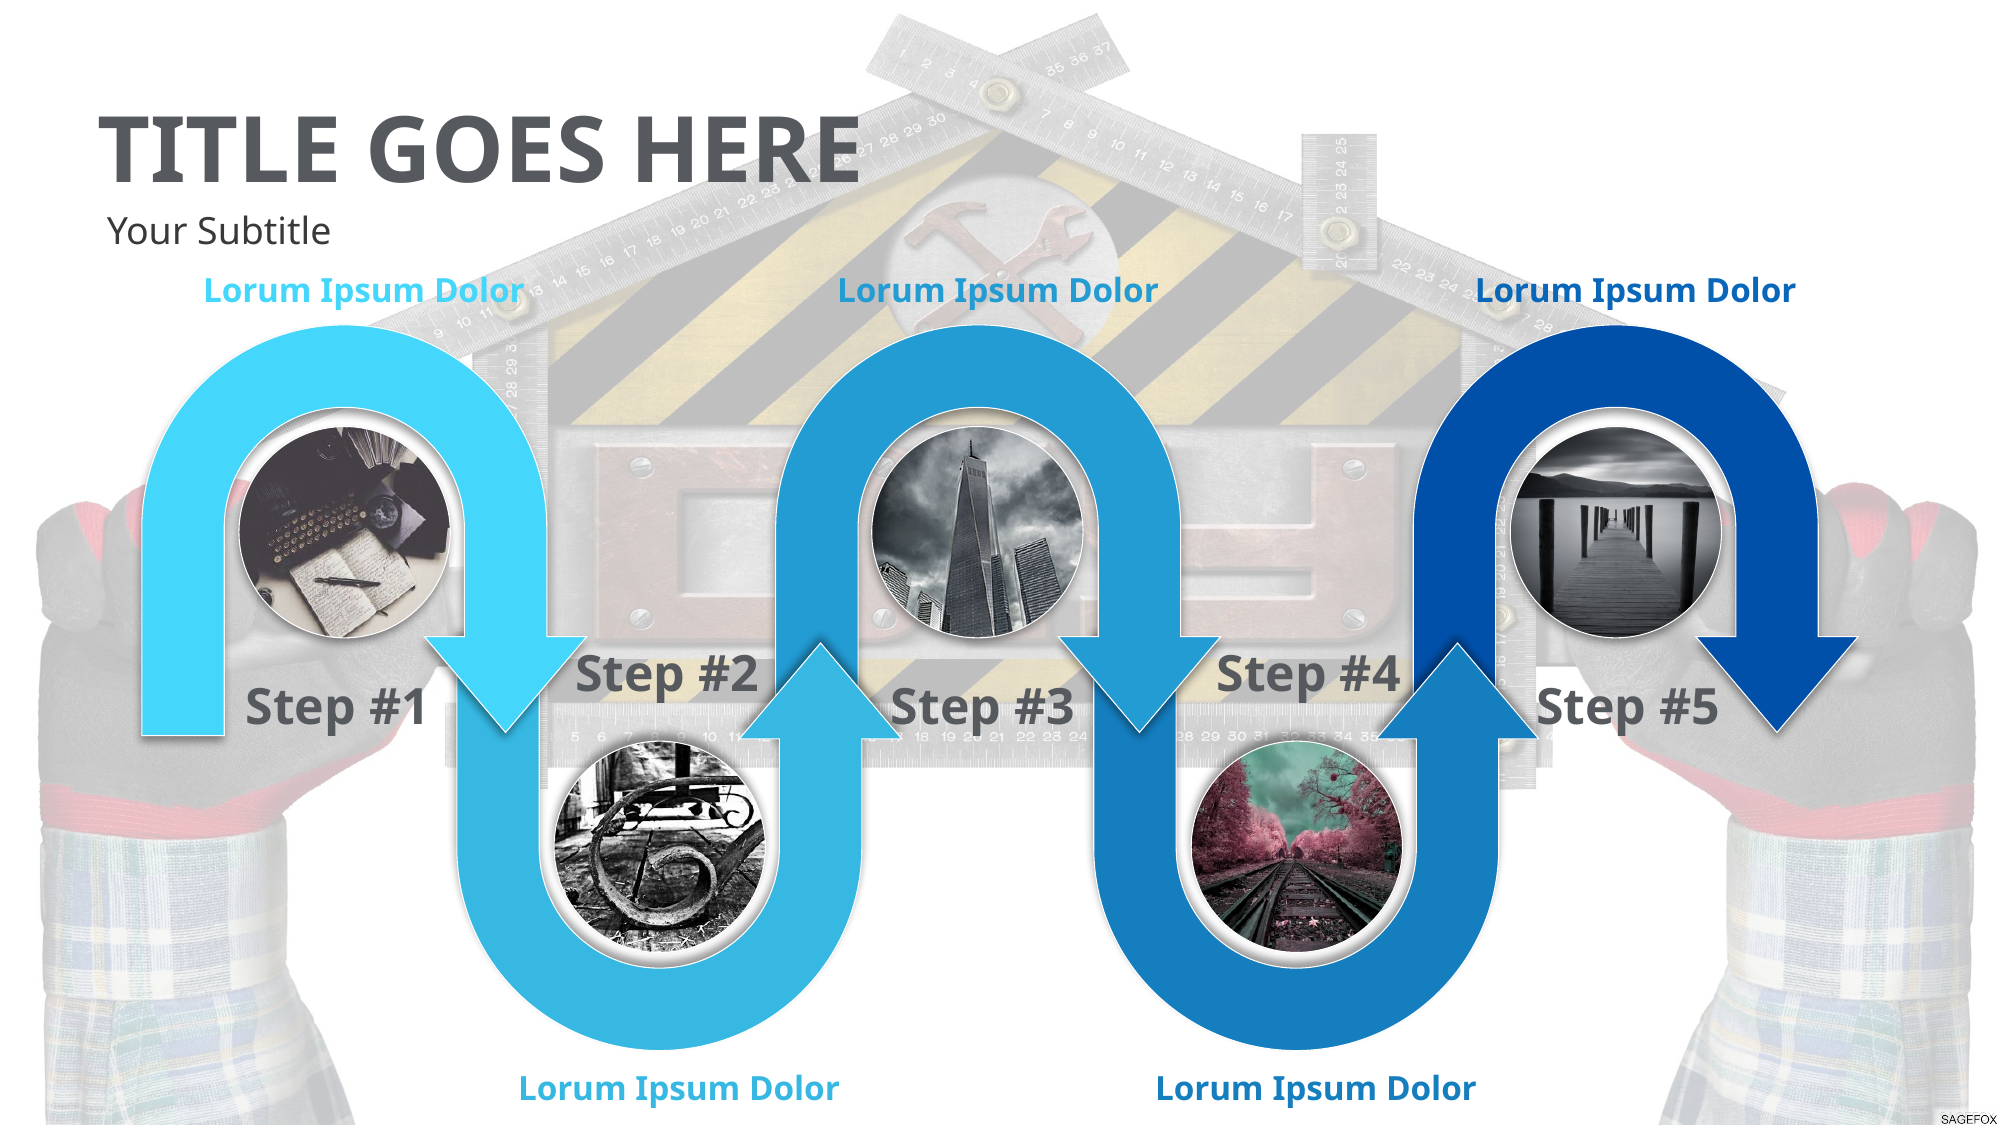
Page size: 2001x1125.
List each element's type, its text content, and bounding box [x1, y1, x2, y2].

text_box [455, 641, 905, 1052]
text_box [140, 323, 590, 737]
text_box [774, 323, 1223, 735]
text_box Step #3 [890, 674, 1076, 735]
text_box [1092, 641, 1541, 1052]
text_box Step #2 [575, 640, 760, 701]
text_box Step #1 [245, 674, 430, 735]
text_box [1509, 425, 1723, 639]
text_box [82, 83, 987, 260]
text_box Lorum Ipsum Dolor [1135, 1067, 1497, 1108]
text_box Step #5 [1536, 674, 1721, 735]
picture [1938, 1114, 1999, 1125]
text_box Lorum Ipsum Dolor [183, 269, 545, 310]
text_box [1190, 740, 1404, 954]
text_box [870, 425, 1085, 639]
text_box [1412, 323, 1861, 735]
text_box Lorum Ipsum Dolor [498, 1067, 860, 1108]
text_box Step #4 [1216, 640, 1401, 701]
text_box Lorum Ipsum Dolor [1455, 269, 1817, 310]
text_box [237, 425, 452, 639]
text_box [553, 740, 767, 954]
text_box Lorum Ipsum Dolor [817, 269, 1179, 310]
